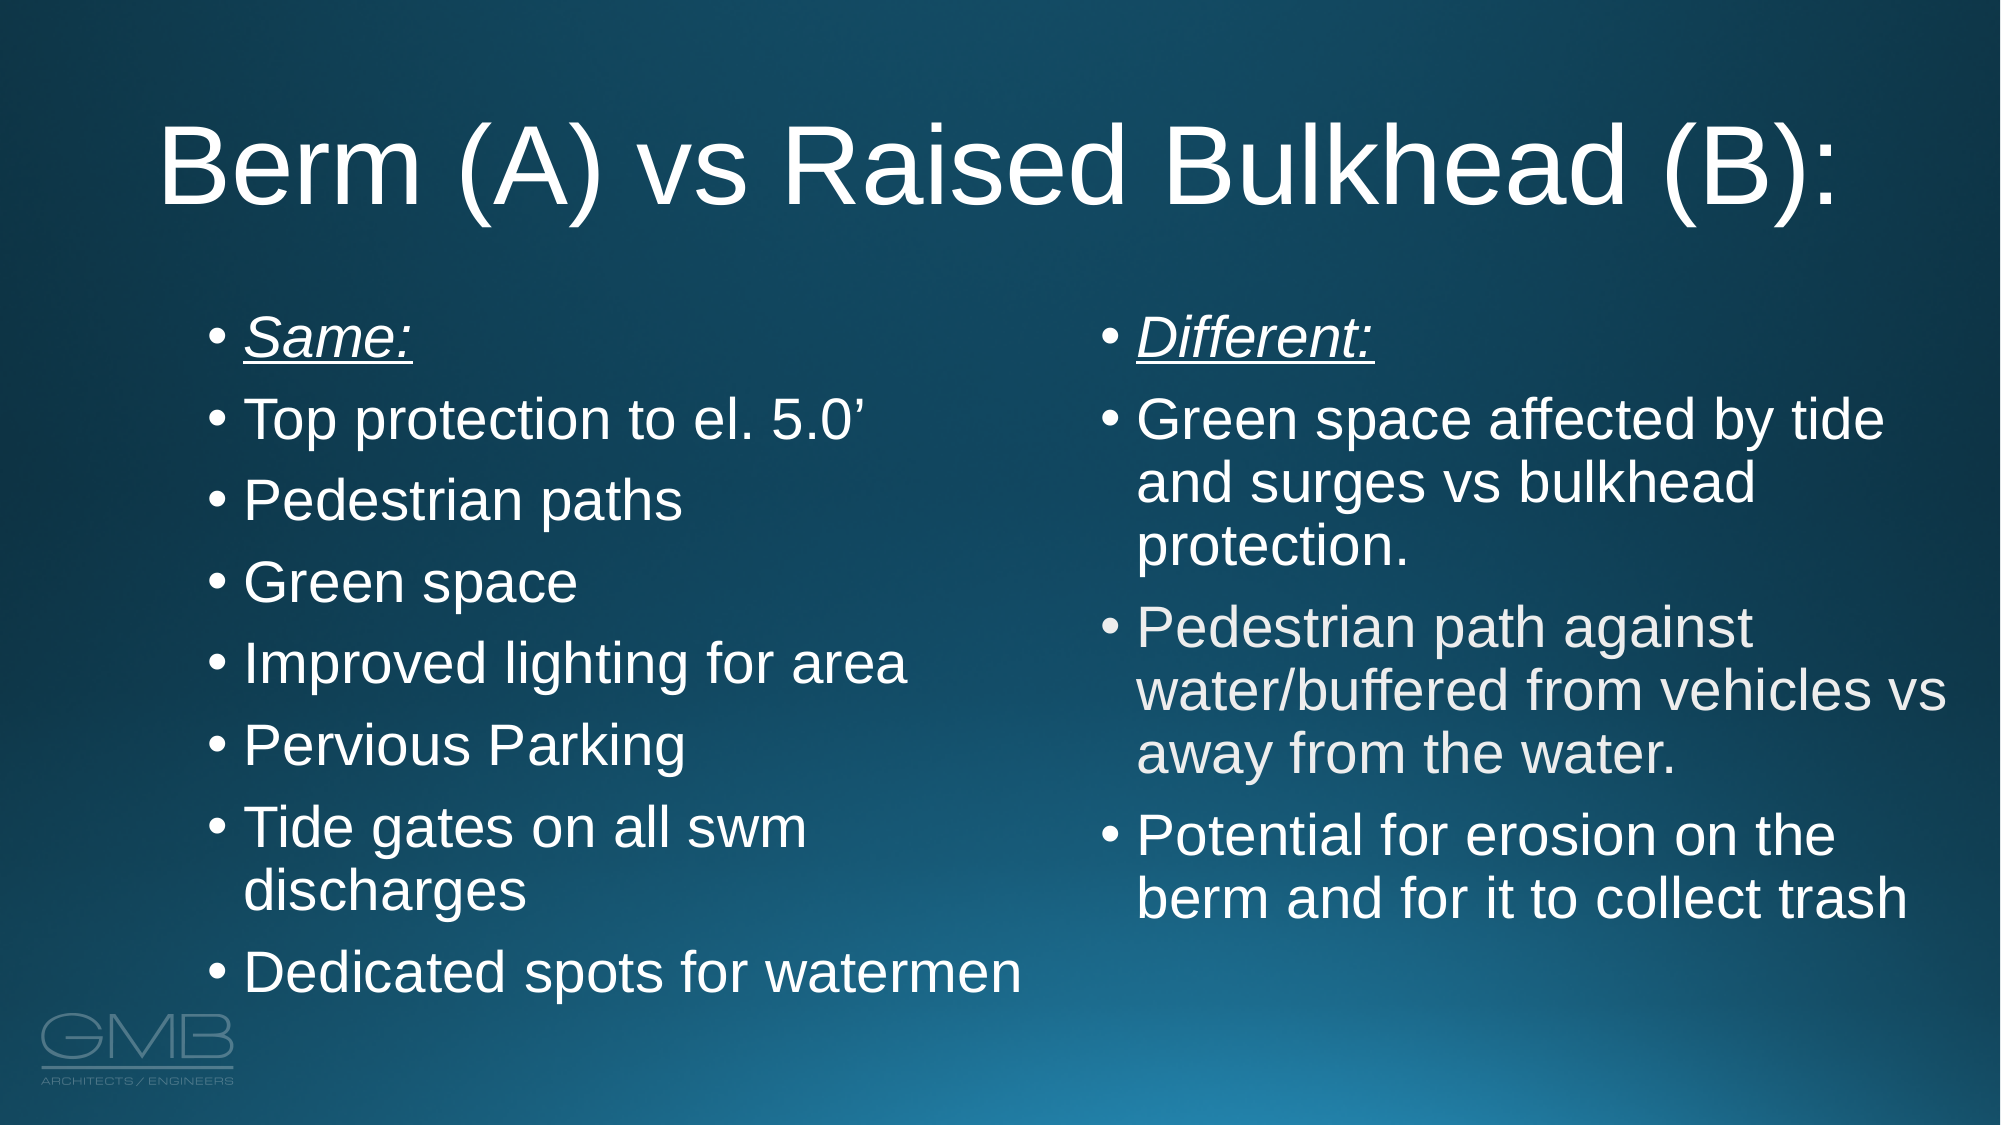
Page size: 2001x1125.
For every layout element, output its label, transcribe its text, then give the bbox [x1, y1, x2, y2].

picture [0, 0, 2001, 1125]
title Berm (A) vs Raised Bulkhead (B): [137, 59, 1863, 278]
list Same: Top protection to el. 5.0’ Pedestrian paths Green space Improved lighting for area Pervious Parking Tide gates on all swm discharges Dedicated spots for watermen Different: Green space affected by tide and surges vs bulkhead protection. Pedestrian path against water/buffered from vehicles vs away from the water. Potential for erosion on the berm and for it to collect trash [183, 299, 2000, 1014]
